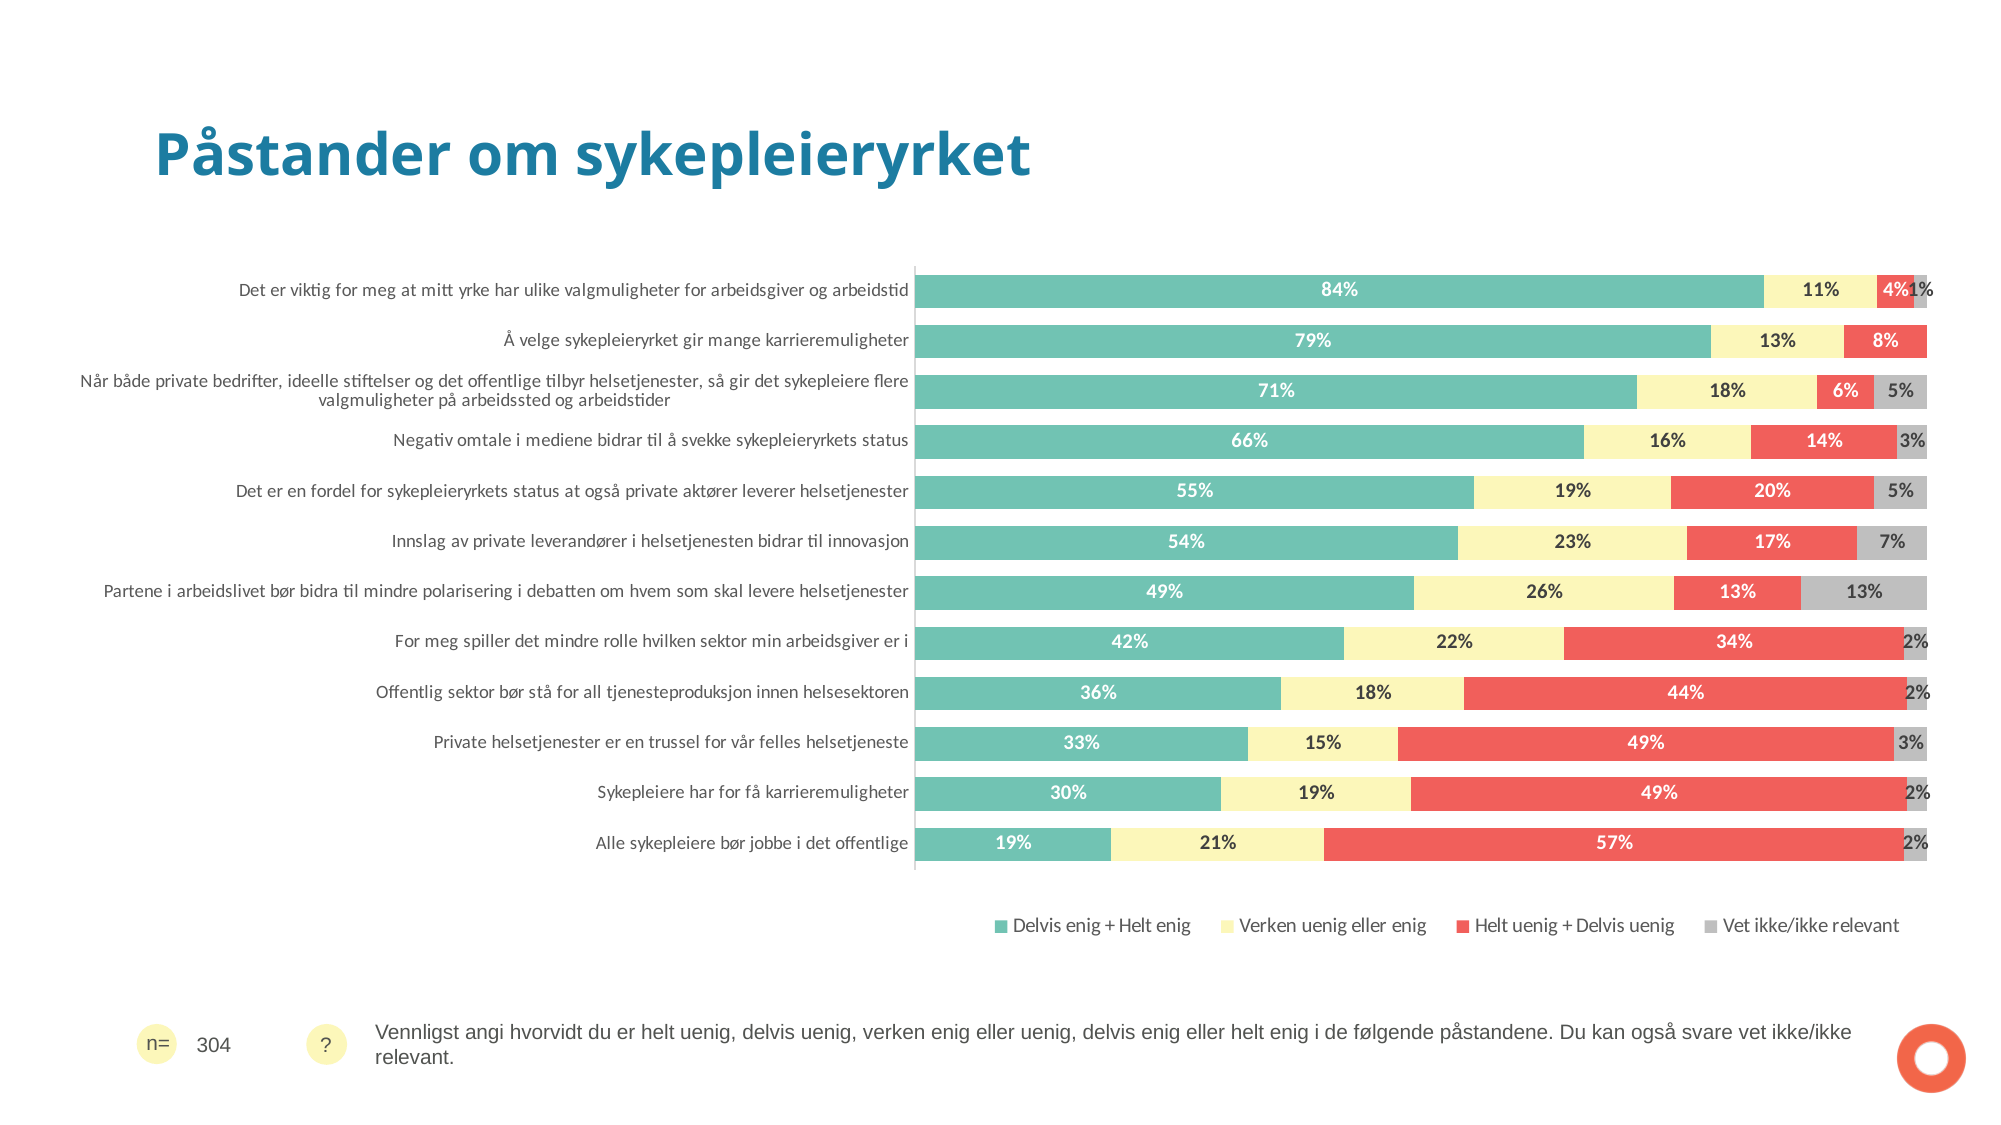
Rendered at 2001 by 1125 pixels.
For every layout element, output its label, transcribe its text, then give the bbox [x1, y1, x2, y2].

title Påstander om sykepleieryrket [139, 57, 1869, 197]
list Vennligst angi hvorvidt du er helt uenig, delvis uenig, verken enig eller uenig, delvis enig eller helt enig i de følgende påstandene. Du kan også svare vet ikke/ikke relevant. [360, 1000, 1868, 1088]
list 304 [181, 1024, 294, 1065]
chart [66, 255, 1934, 970]
picture [1894, 1021, 1969, 1096]
